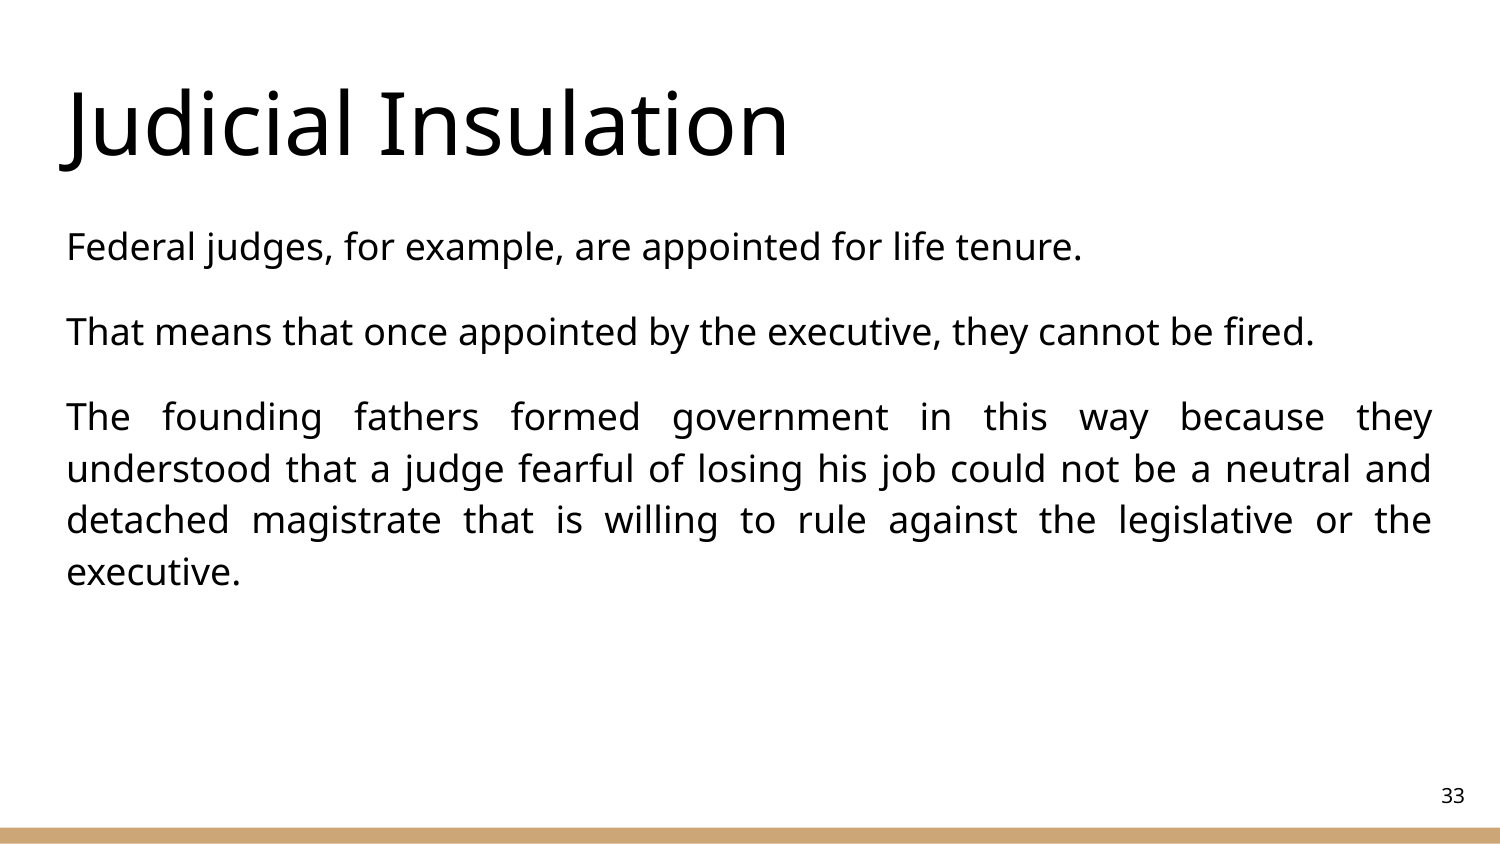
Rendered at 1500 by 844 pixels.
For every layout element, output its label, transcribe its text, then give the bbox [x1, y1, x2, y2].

title Judicial Insulation [51, 51, 1449, 189]
list Federal judges, for example, are appointed for life tenure. That means that once appointed by the executive, they cannot be fired. The founding fathers formed government in this way because they understood that a judge fearful of losing his job could not be a neutral and detached magistrate that is willing to rule against the legislative or the executive. [51, 200, 1449, 752]
slide_number ‹#› [1389, 764, 1480, 830]
